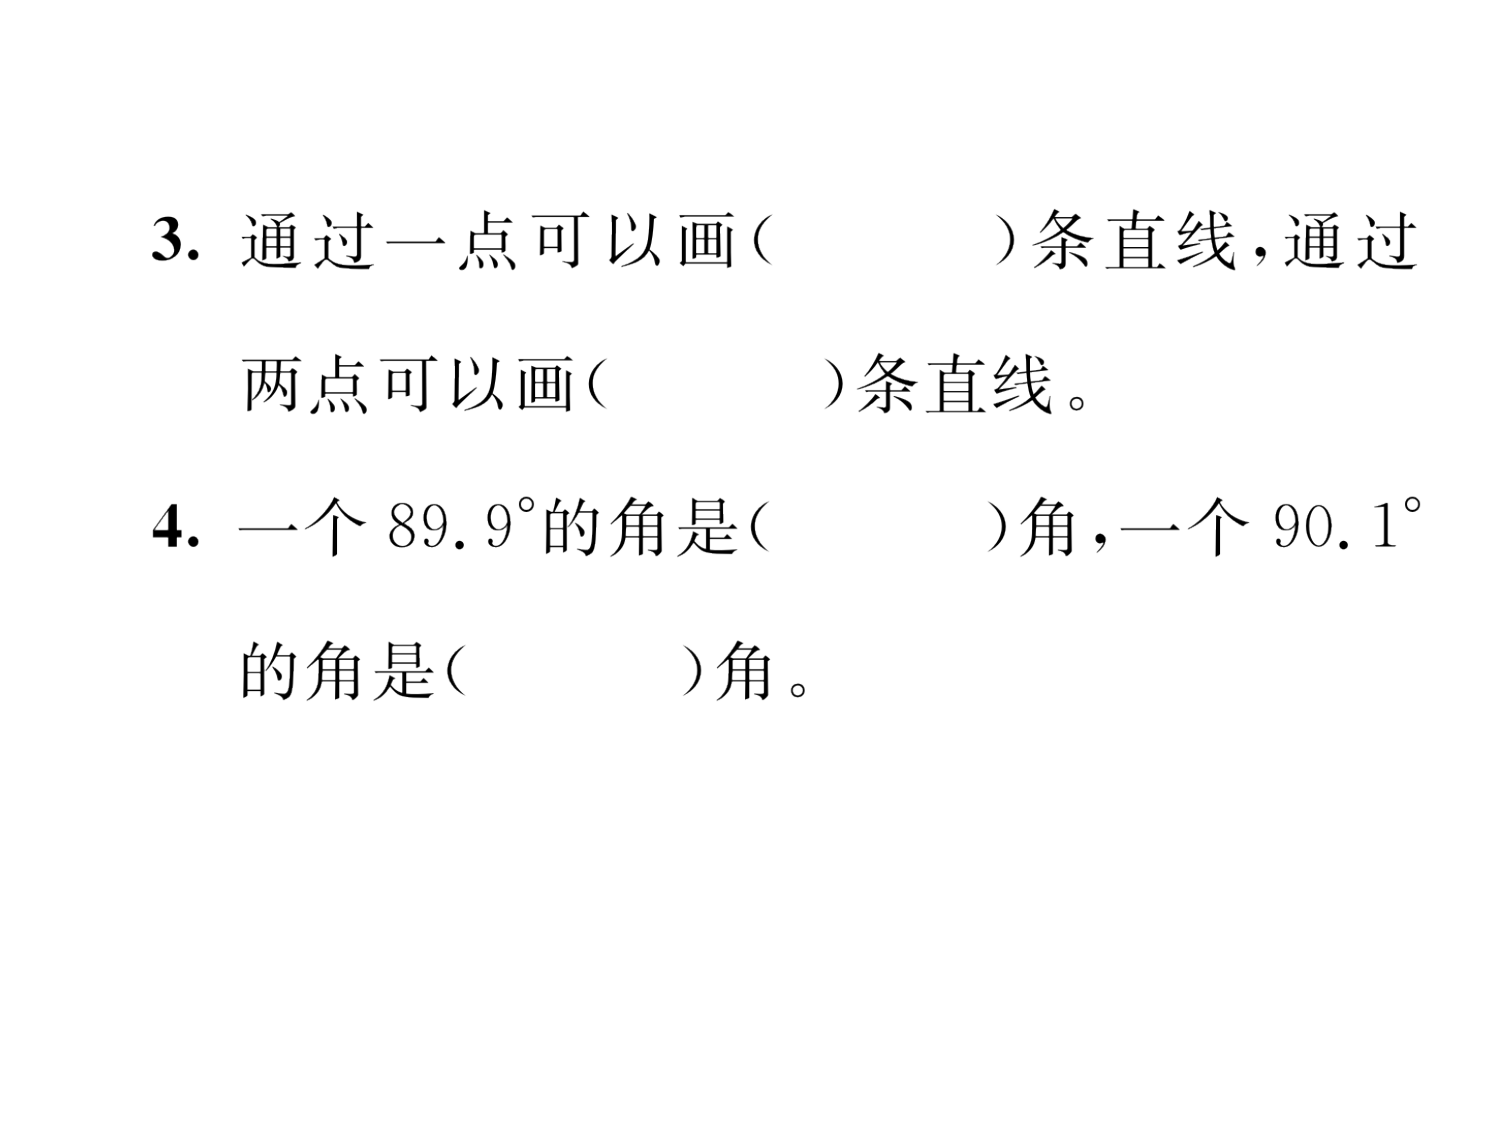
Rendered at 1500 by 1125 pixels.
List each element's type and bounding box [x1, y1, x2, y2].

picture [147, 160, 1500, 748]
